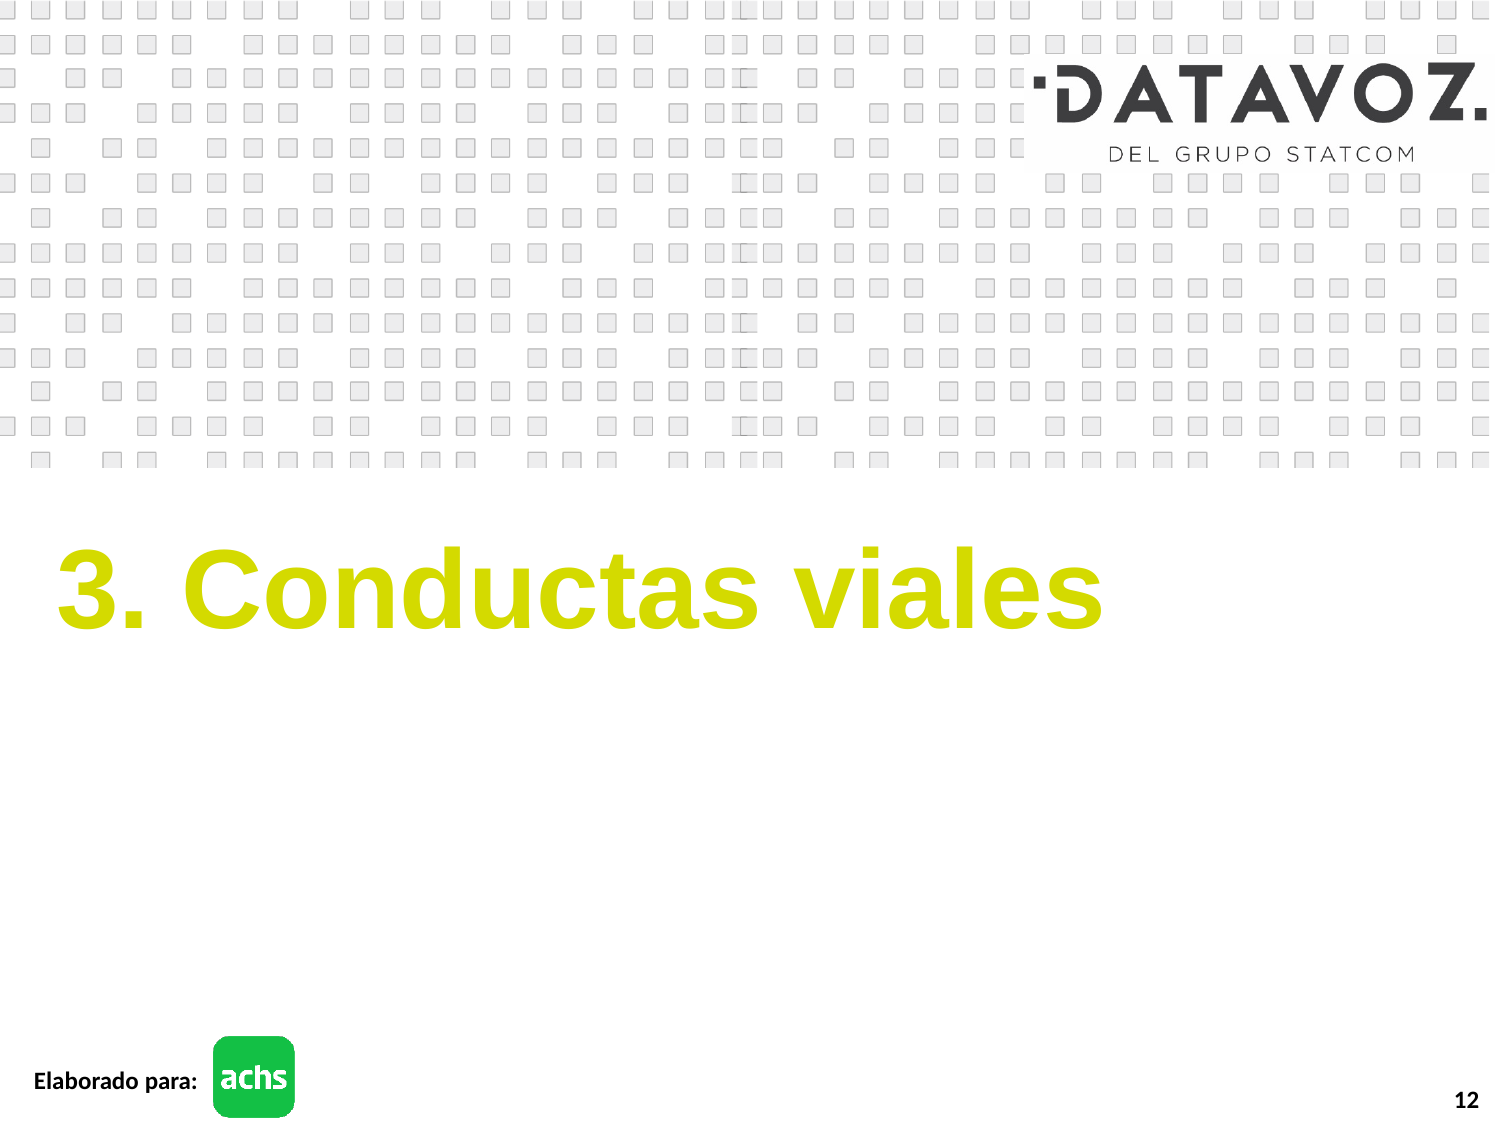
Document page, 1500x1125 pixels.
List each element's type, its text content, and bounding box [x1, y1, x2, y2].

picture [1024, 54, 1495, 173]
list 3. Conductas viales [41, 508, 1457, 1012]
picture [194, 1017, 314, 1125]
slide_number 12 [1406, 1076, 1495, 1120]
